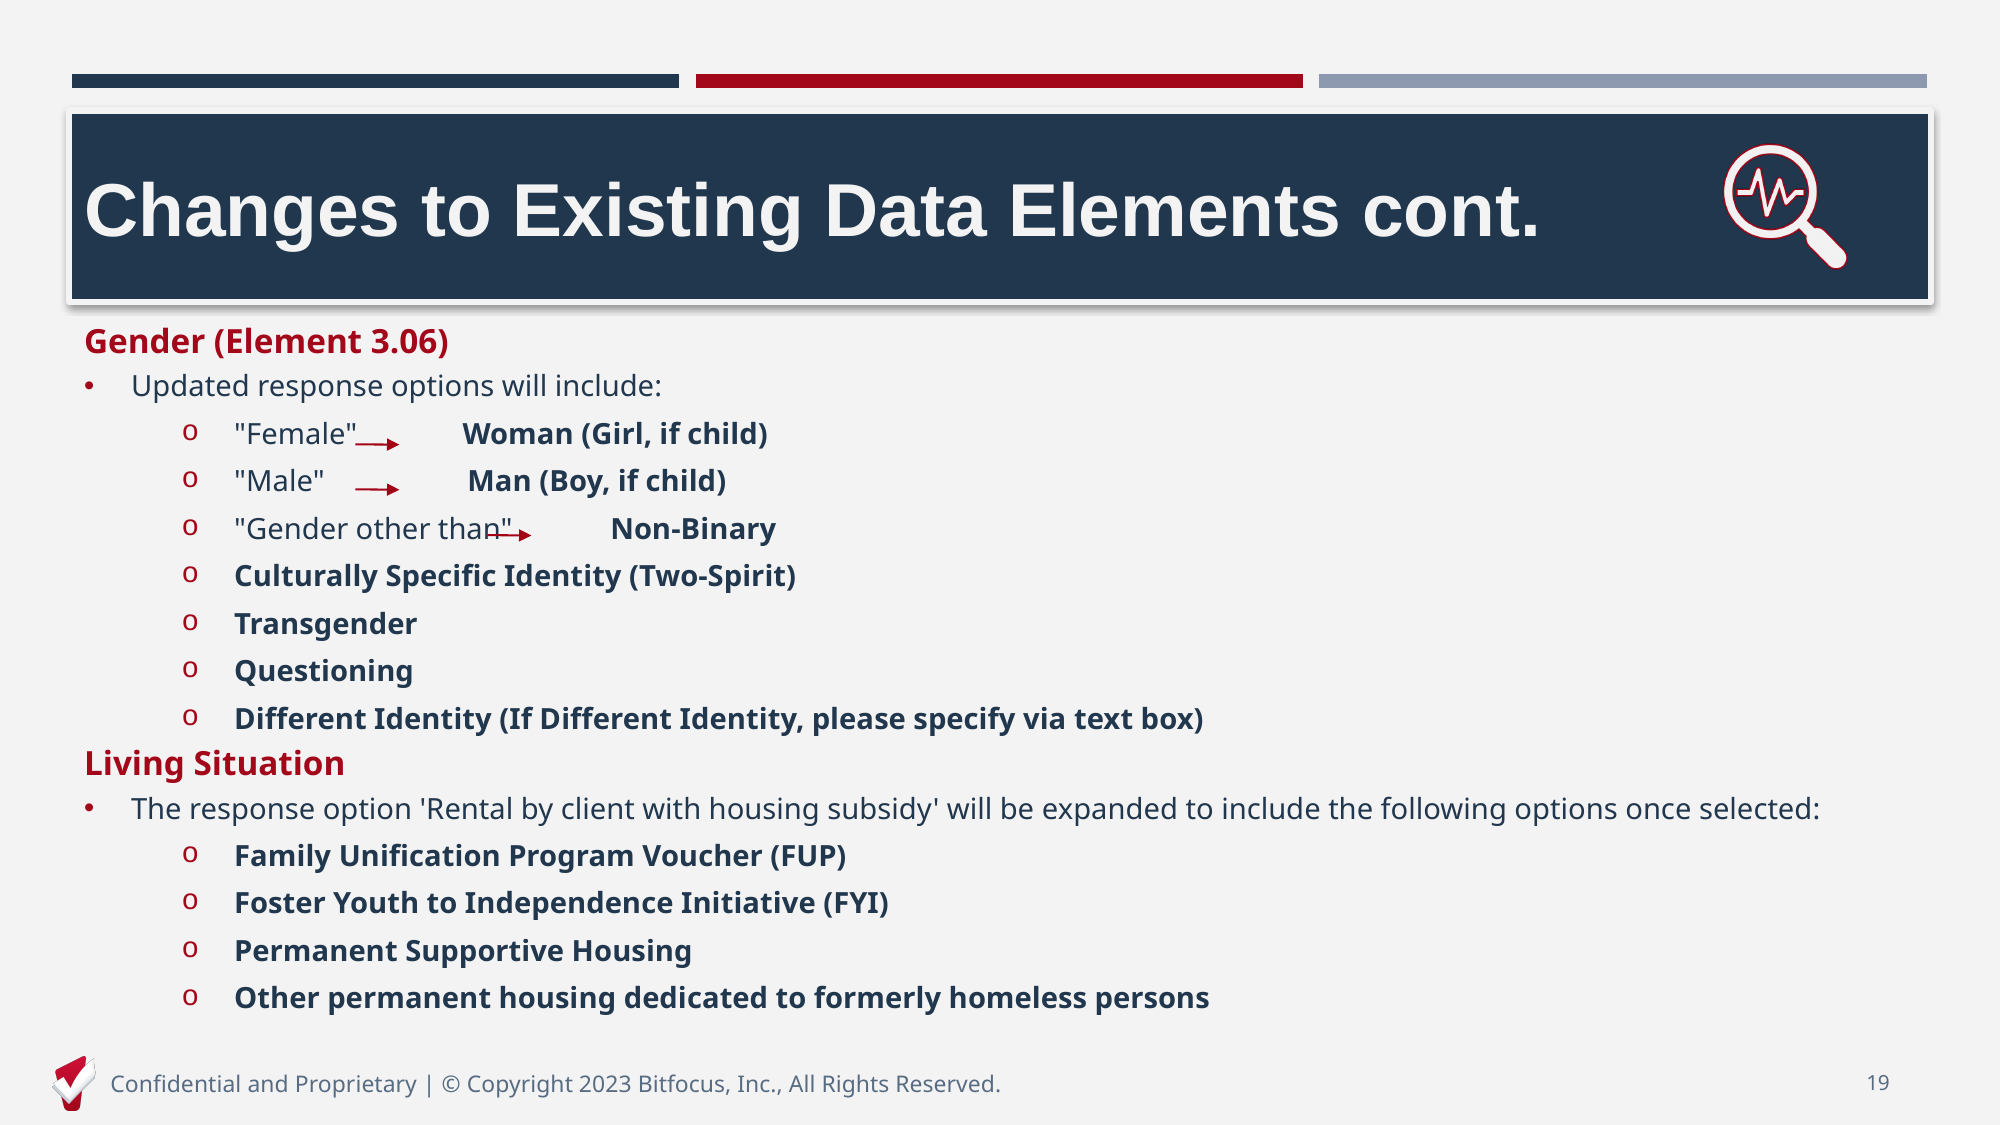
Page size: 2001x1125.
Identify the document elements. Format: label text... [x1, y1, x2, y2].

title Changes to Existing Data Elements cont. [66, 107, 1934, 305]
footer Confidential and Proprietary | © Copyright 2023 Bitfocus, Inc., All Rights Reserved. [95, 1053, 1230, 1114]
picture [1710, 131, 1862, 282]
list Gender (Element 3.06) Updated response options will include: "Female" Woman (Girl, if child) "Male" Man (Boy, if child) "Gender other than" Non-Binary Culturally Specific Identity (Two-Spirit) Transgender Questioning Different Identity (If Different Identity, please specify via text box) Living Situation The response option 'Rental by client with housing subsidy' will be expanded to include the following options once selected: Family Unification Program Voucher (FUP) Foster Youth to Independence Initiative (FYI) Permanent Supportive Housing Other permanent housing dedicated to formerly homeless persons [69, 312, 2000, 1029]
picture [52, 1056, 95, 1111]
slide_number 19 [1732, 1053, 1905, 1114]
